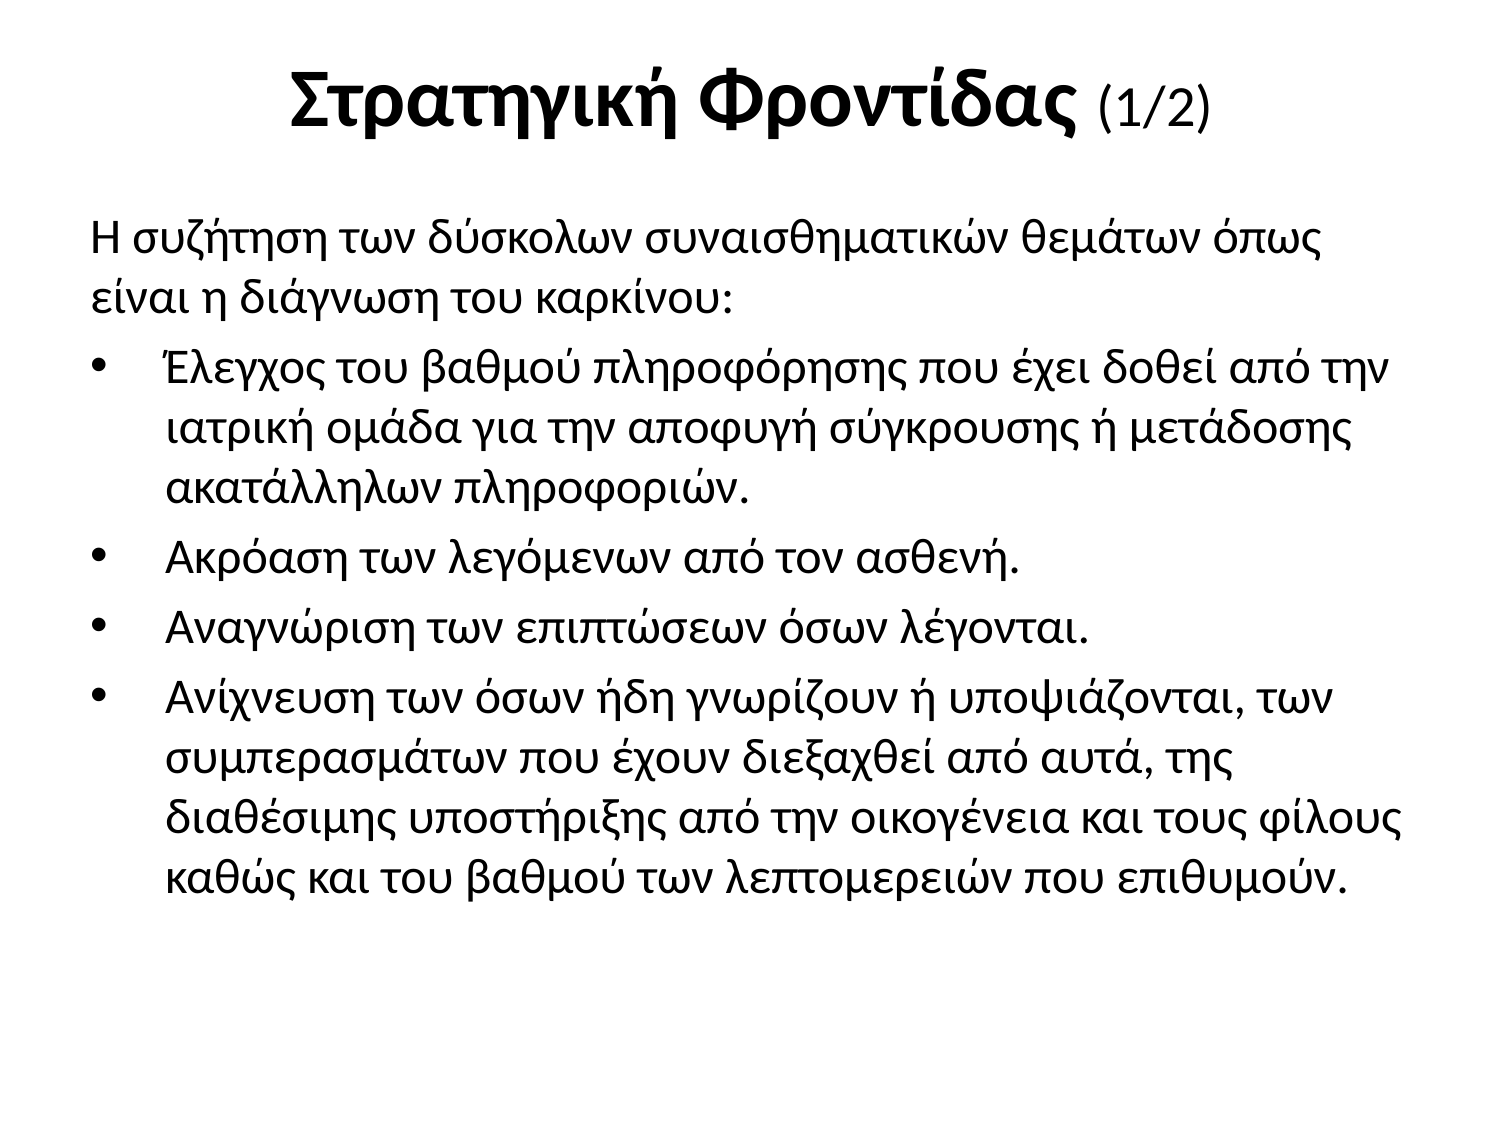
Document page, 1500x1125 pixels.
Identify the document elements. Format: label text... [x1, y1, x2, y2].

list Η συζήτηση των δύσκολων συναισθηματικών θεμάτων όπως είναι η διάγνωση του καρκίνου: Έλεγχος του βαθμού πληροφόρησης που έχει δοθεί από την ιατρική ομάδα για την αποφυγή σύγκρουσης ή μετάδοσης ακατάλληλων πληροφοριών. Ακρόαση των λεγόμενων από τον ασθενή. Αναγνώριση των επιπτώσεων όσων λέγονται. Ανίχνευση των όσων ήδη γνωρίζουν ή υποψιάζονται, των συμπερασμάτων που έχουν διεξαχθεί από αυτά, της διαθέσιμης υποστήριξης από την οικογένεια και τους φίλους καθώς και του βαθμού των λεπτομερειών που επιθυμούν. [75, 196, 1425, 1024]
title Στρατηγική Φροντίδας (1/2) [76, 19, 1427, 169]
